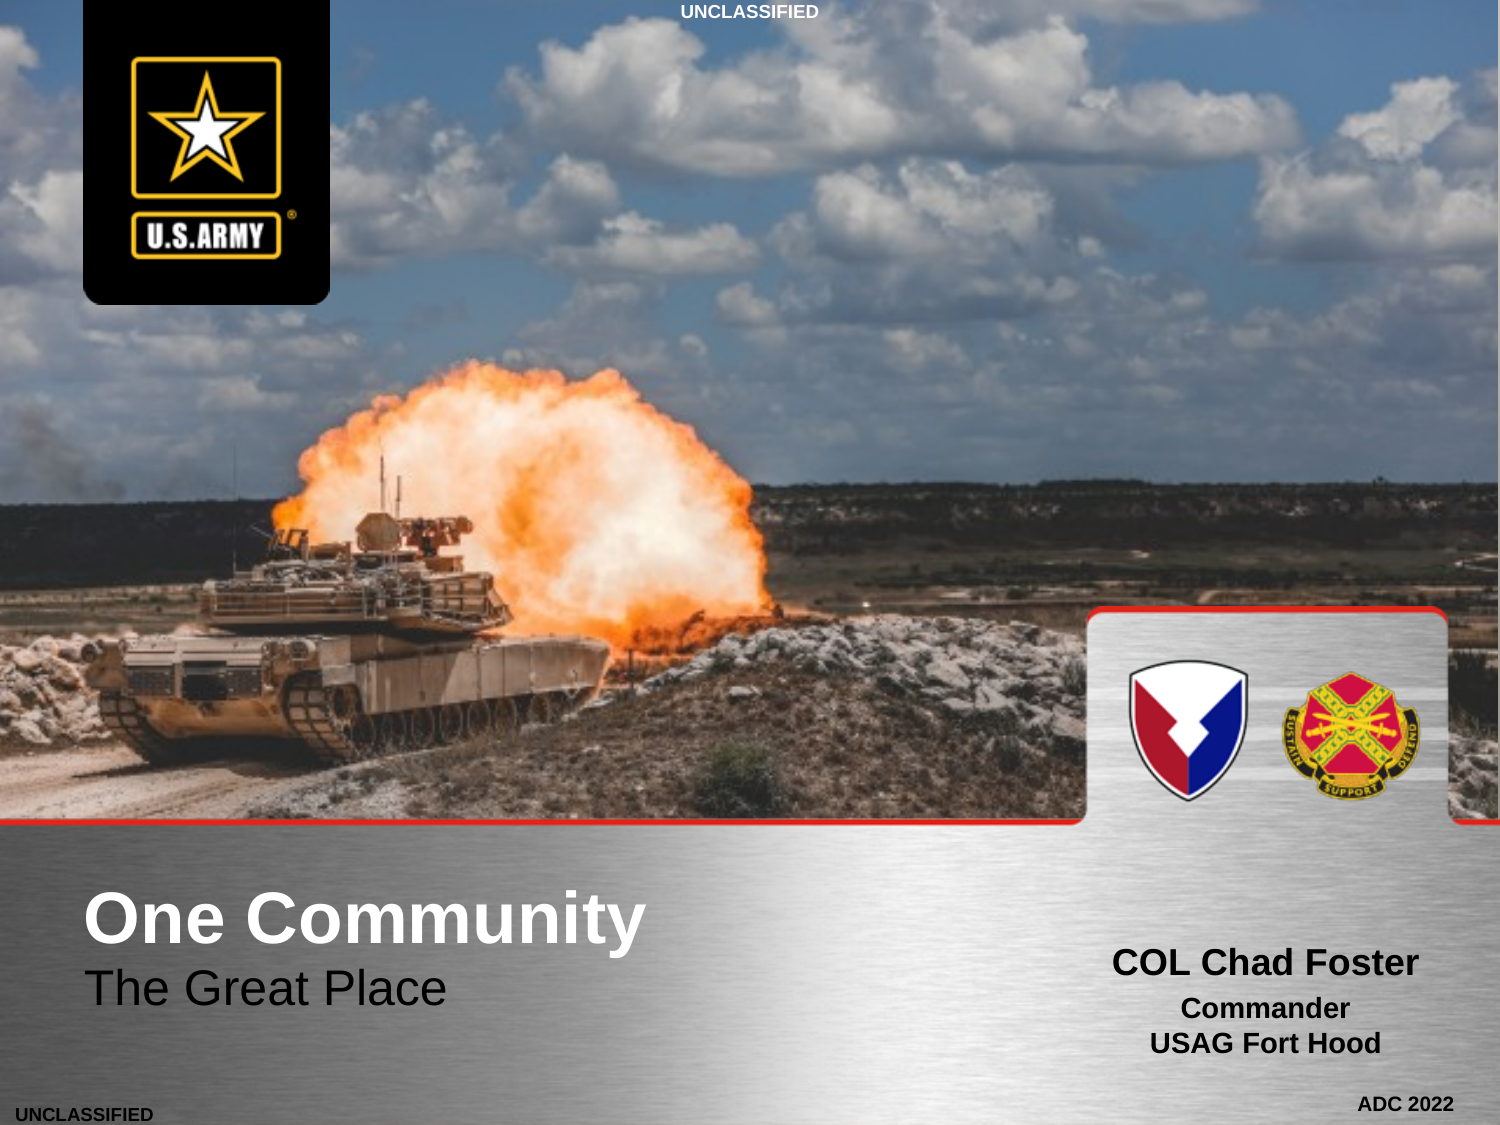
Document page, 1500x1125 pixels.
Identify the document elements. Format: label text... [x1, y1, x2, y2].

subtitle The Great Place [83, 961, 1258, 1017]
title One Community [83, 880, 1258, 960]
text_box COL Chad Foster Commander USAG Fort Hood [1034, 930, 1497, 1067]
picture [0, 0, 1500, 1125]
text_box ADC 2022 [1065, 1090, 1454, 1125]
